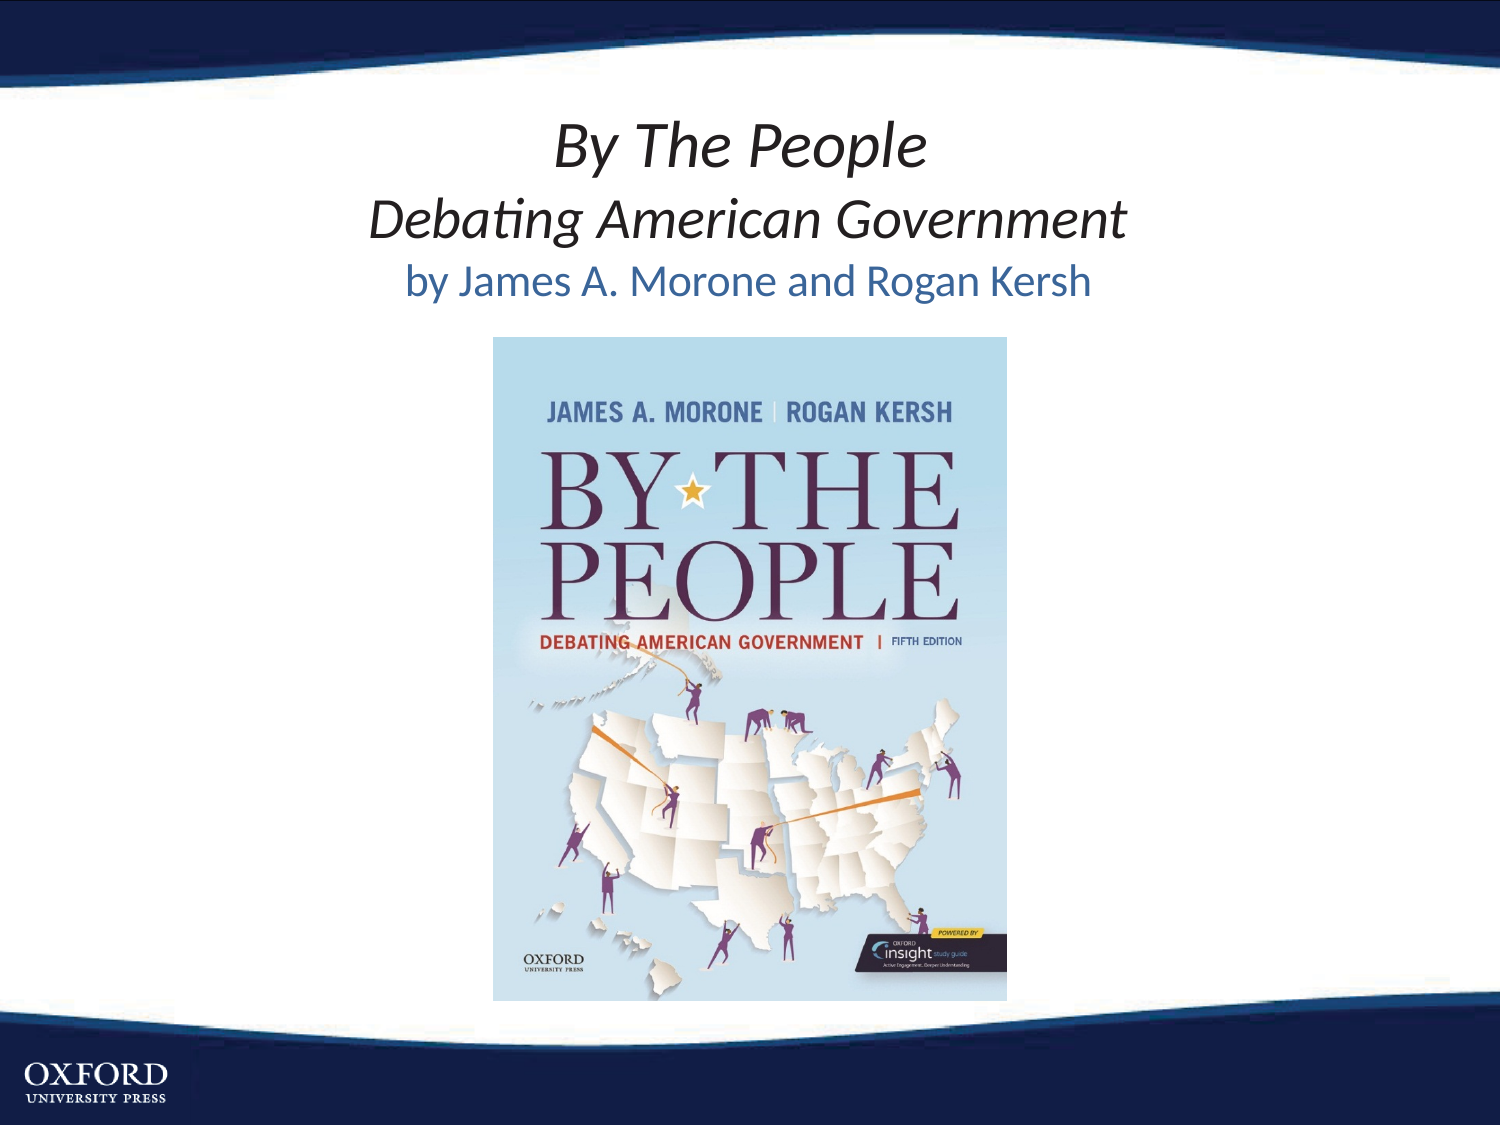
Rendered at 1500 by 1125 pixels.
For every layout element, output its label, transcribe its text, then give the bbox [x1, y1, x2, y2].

title By The People Debating American Government by James A. Morone and Rogan Kersh [214, 78, 1283, 306]
picture [0, 0, 1500, 1125]
